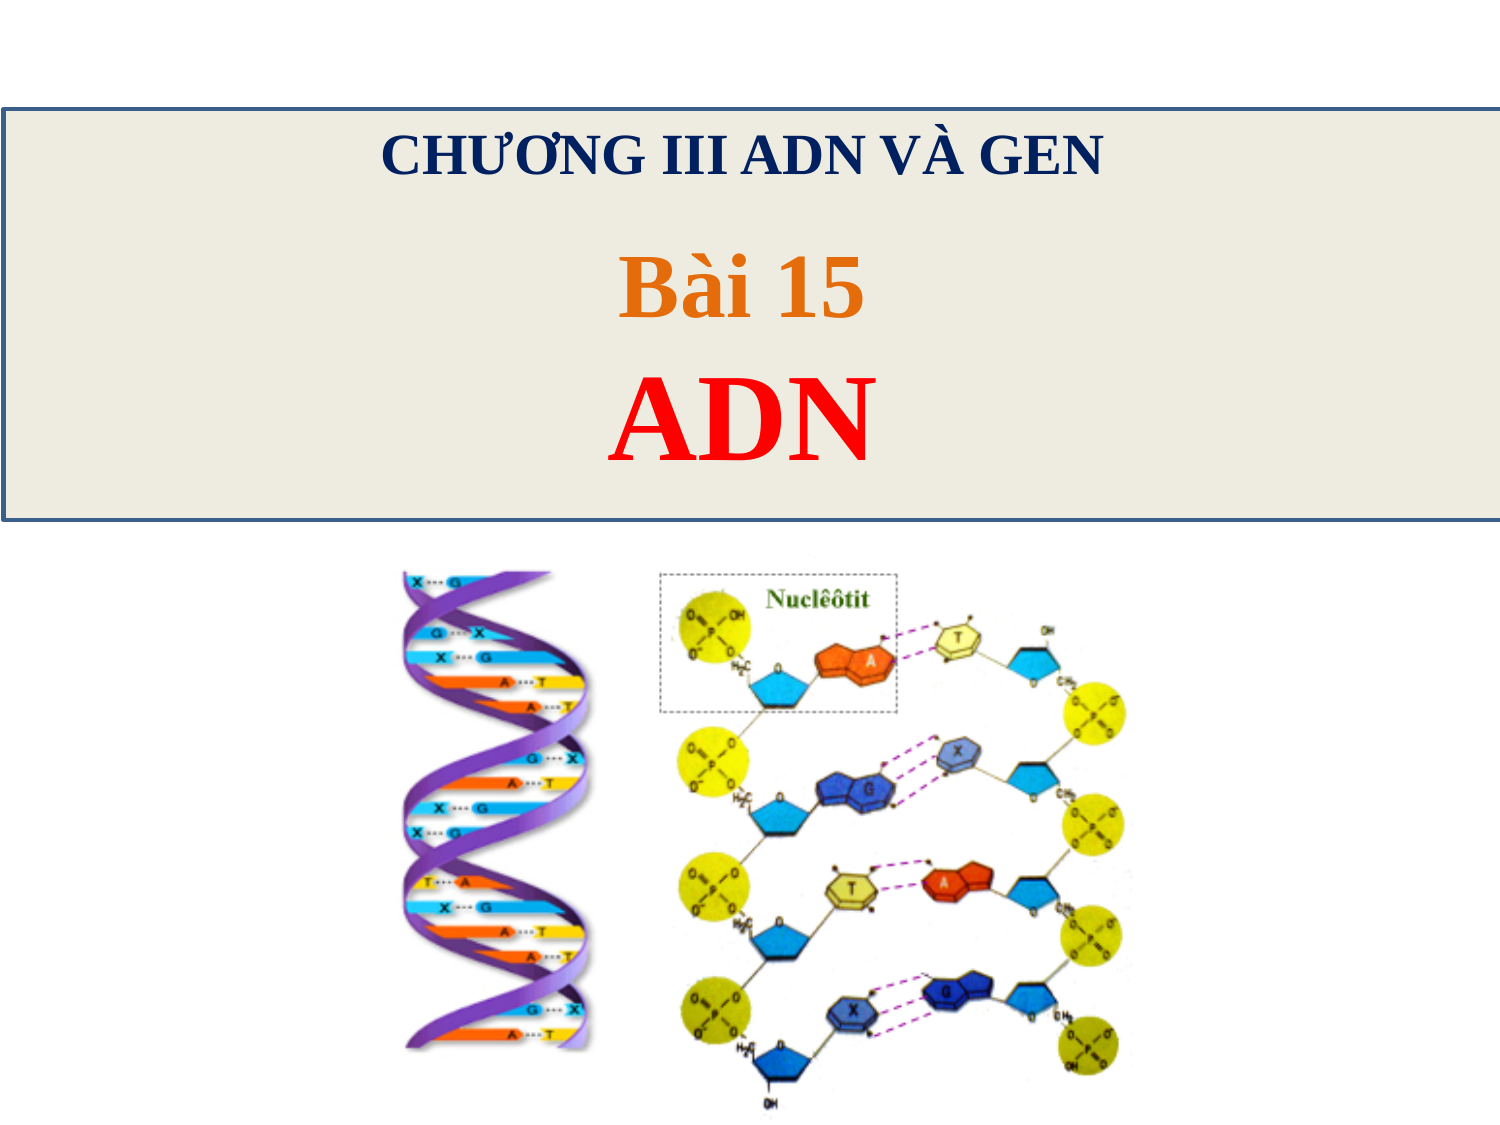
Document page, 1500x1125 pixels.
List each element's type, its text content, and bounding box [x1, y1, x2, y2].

picture [319, 513, 1181, 1124]
text_box Bài 15 ADN [61, 218, 1424, 494]
text_box [1, 107, 1500, 522]
text_box CHƯƠNG III adn và gen [0, 109, 1493, 194]
